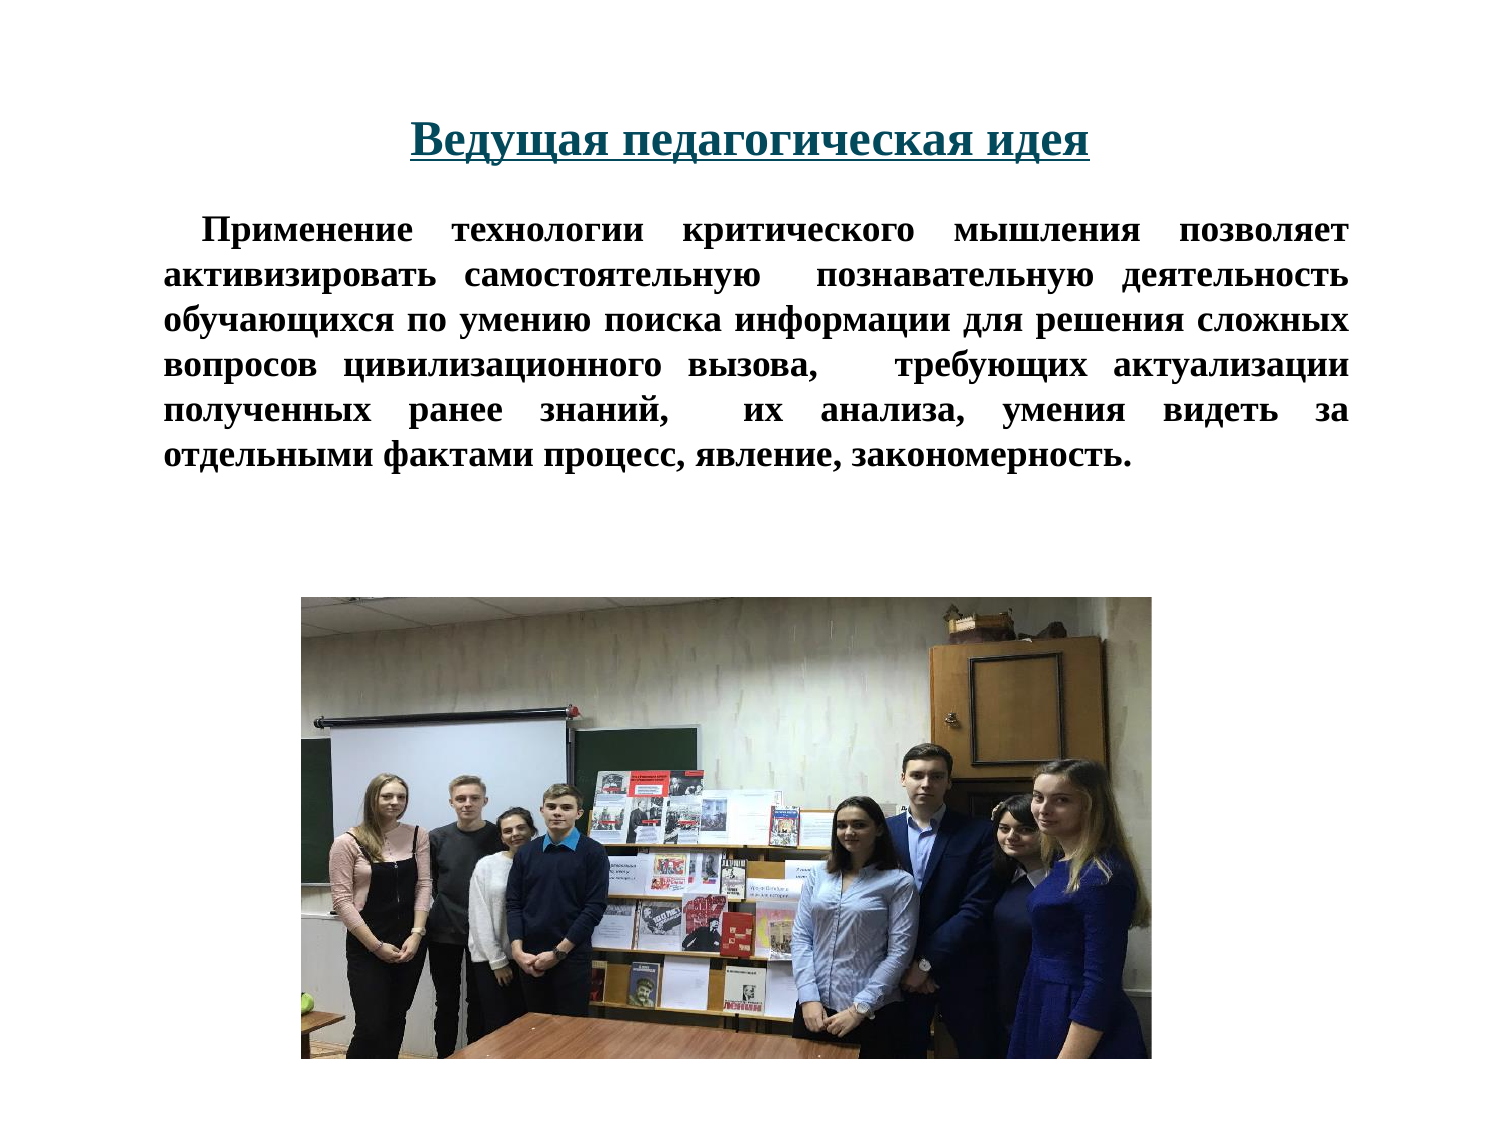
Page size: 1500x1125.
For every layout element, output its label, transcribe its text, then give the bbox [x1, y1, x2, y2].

list Применение технологии критического мышления позволяет активизировать самостоятельную познавательную деятельность обучающихся по умению поиска информации для решения сложных вопросов цивилизационного вызова, требующих актуализации полученных ранее знаний, их анализа, умения видеть за отдельными фактами процесс, явление, закономерность. [134, 196, 1366, 964]
picture [300, 597, 1152, 1059]
title Ведущая педагогическая идея [75, 45, 1425, 233]
